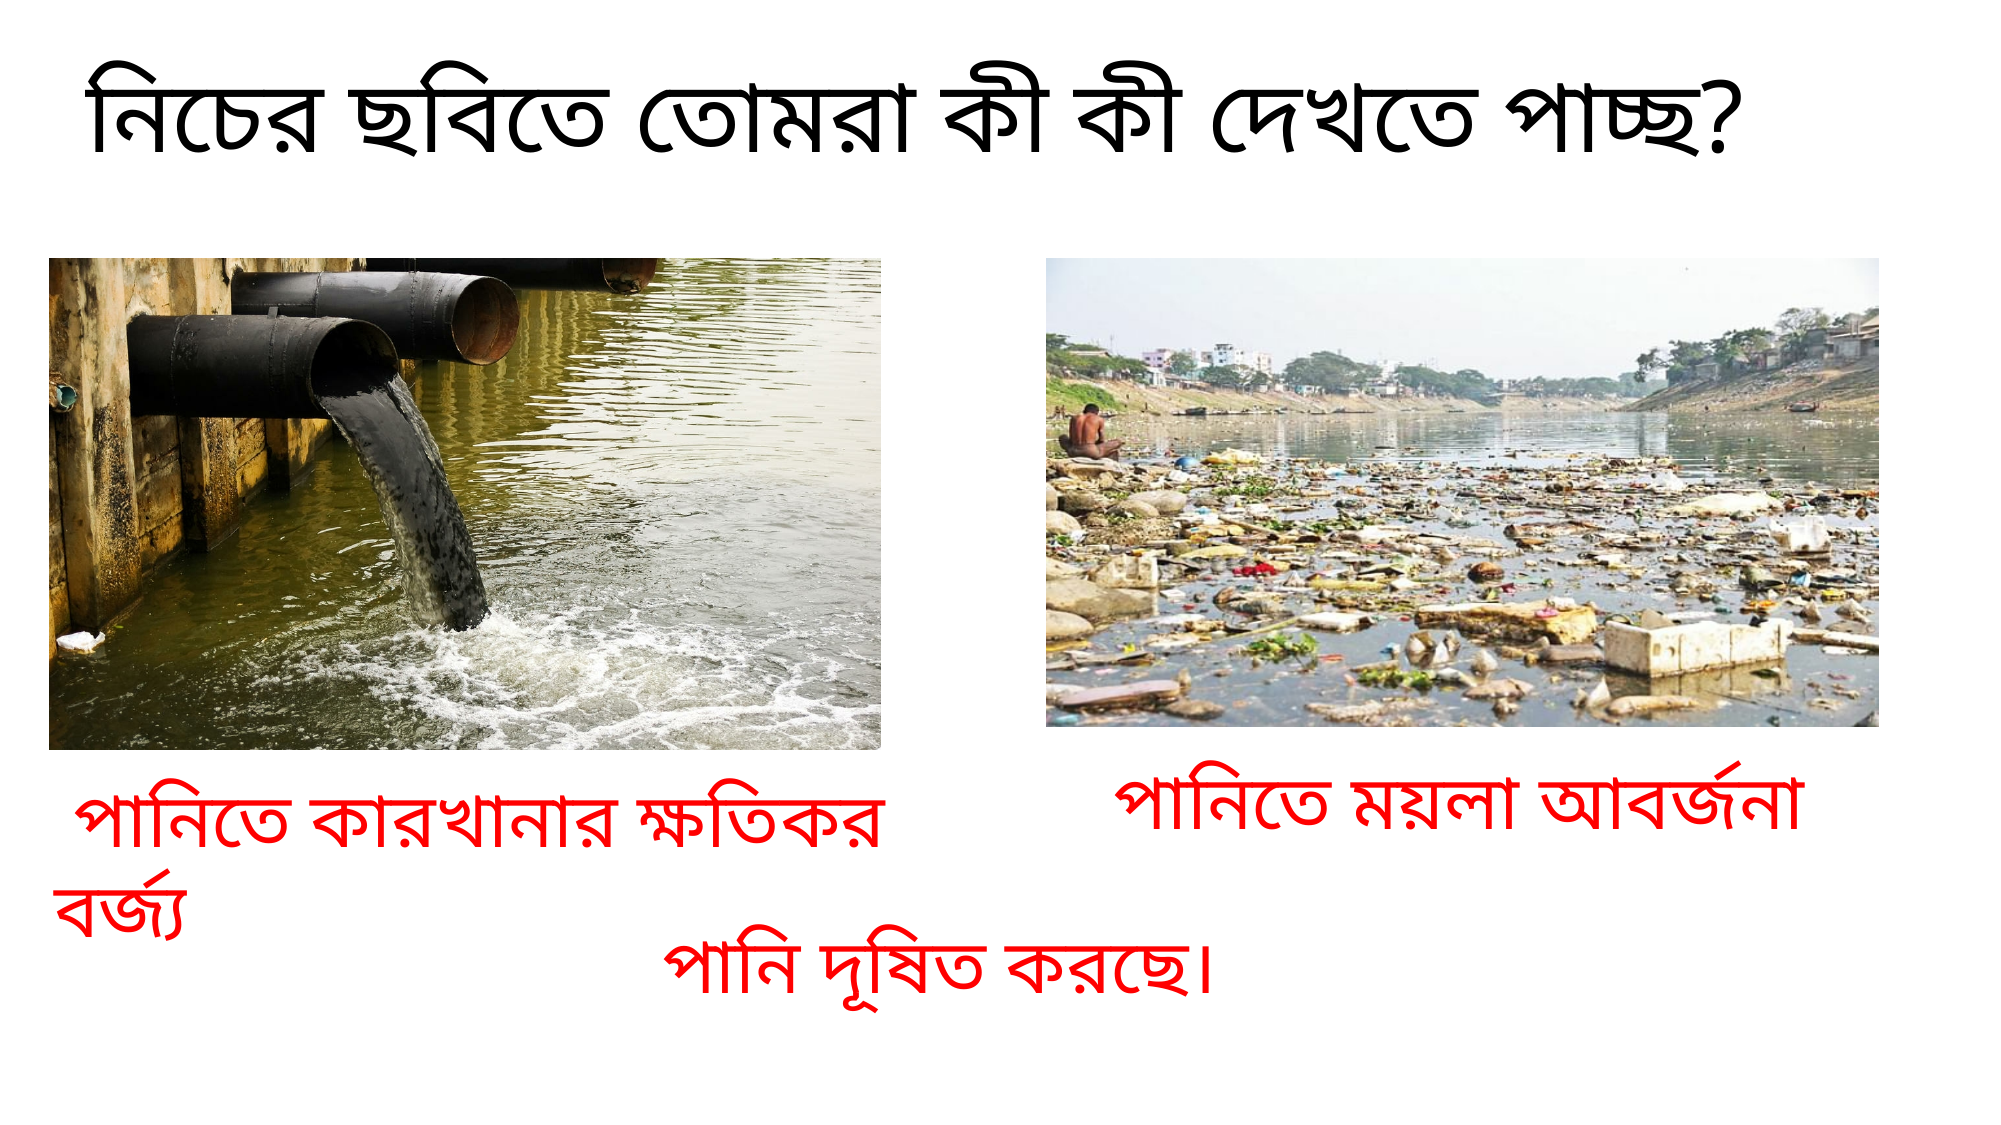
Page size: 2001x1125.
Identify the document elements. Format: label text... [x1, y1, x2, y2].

text_box পানিতে ময়লা আবর্জনা [1099, 746, 1826, 942]
text_box নিচের ছবিতে তোমরা কী কী দেখতে পাচ্ছ? [71, 45, 1969, 180]
picture [1046, 258, 1879, 727]
picture [49, 258, 881, 750]
text_box পানিতে কারখানার ক্ষতিকর বর্জ্য [39, 764, 1047, 960]
text_box পানি দূষিত করছে। [647, 911, 1276, 1016]
